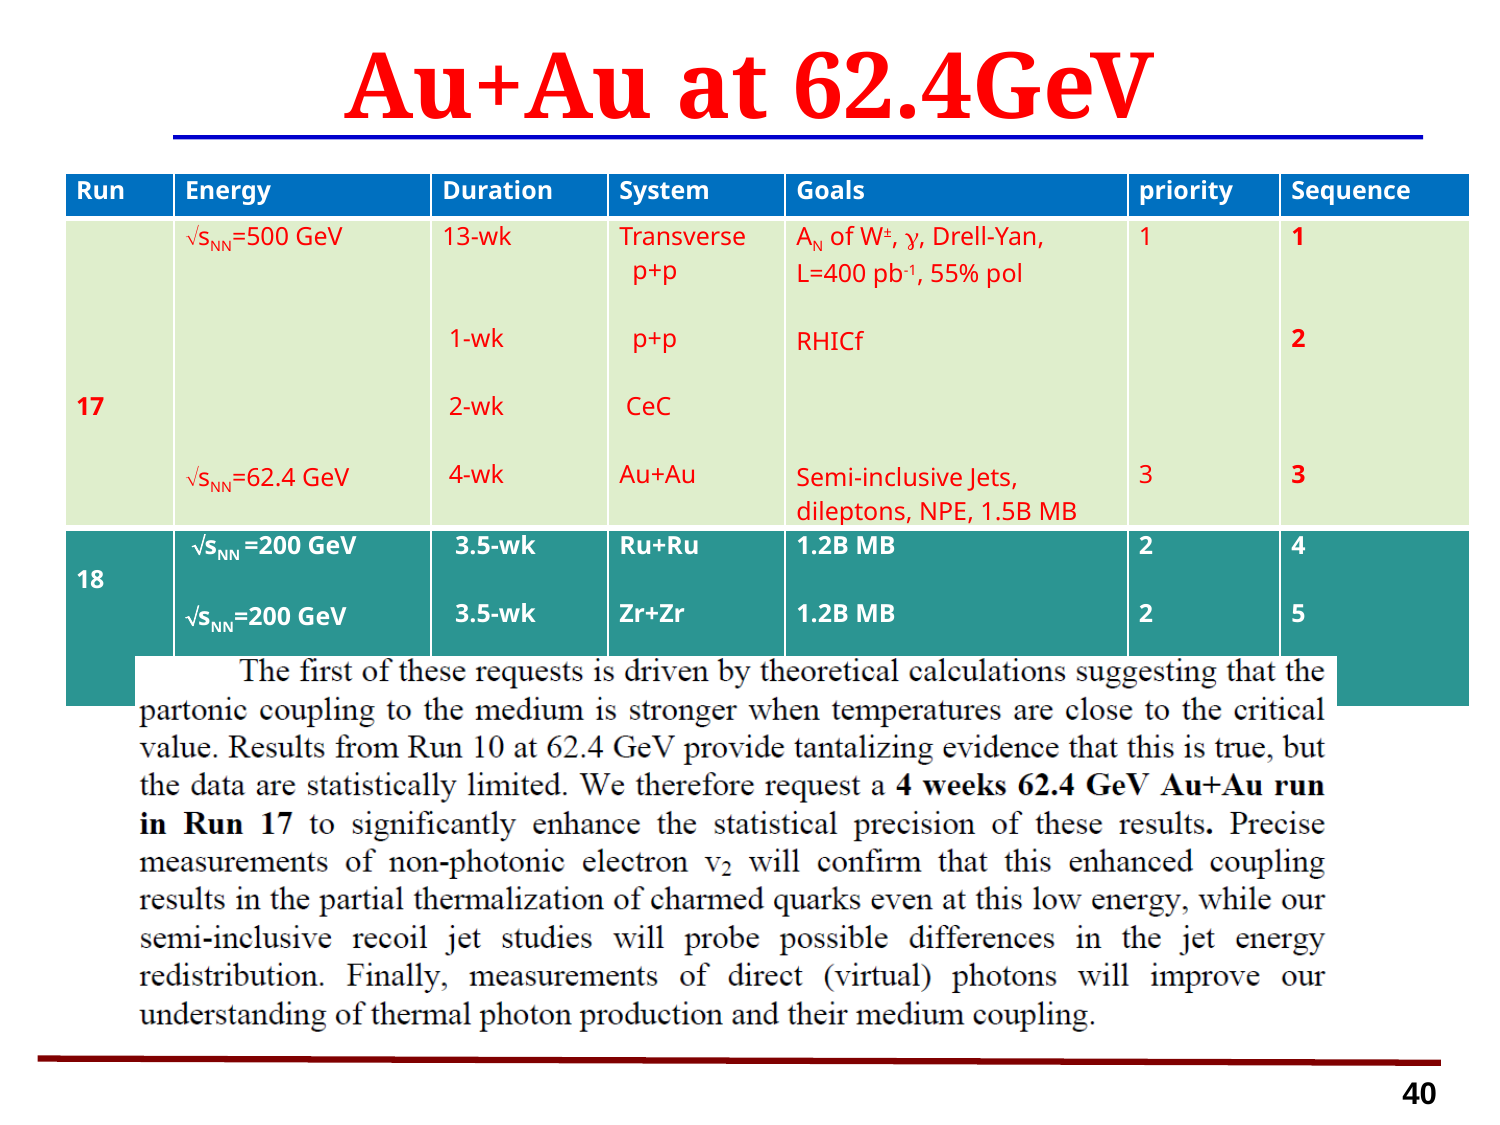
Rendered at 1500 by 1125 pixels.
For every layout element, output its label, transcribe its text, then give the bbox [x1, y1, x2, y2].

table_header Energy [175, 174, 430, 216]
table_cell 1 3 [1129, 221, 1279, 525]
title Au+Au at 62.4GeV [75, 19, 1425, 172]
table_header Run [66, 174, 173, 216]
picture [135, 656, 1337, 1037]
table_header priority [1129, 174, 1279, 216]
table_header Sequence [1281, 174, 1469, 216]
table_cell 2 2 3 [1129, 531, 1279, 655]
table_cell sNN=500 GeV sNN=62.4 GeV [175, 221, 430, 525]
table_cell 17 [66, 221, 173, 525]
table_cell 3.5-wk 3.5-wk 2-wk [432, 531, 607, 655]
table_cell 18 [66, 531, 173, 706]
table_cell 13-wk 1-wk 2-wk 4-wk [432, 221, 607, 525]
table_cell Ru+Ru Zr+Zr Au+Au [609, 531, 784, 655]
table_cell sNN =200 GeV sNN=200 GeV sNN=27 GeV [175, 531, 430, 655]
table_cell 4 5 6 [1281, 531, 1469, 706]
table_cell AN of W±, g, Drell-Yan, L=400 pb-1, 55% pol RHICf Semi-inclusive Jets, dileptons, NPE, 1.5B MB [786, 221, 1127, 525]
table_header Duration [432, 174, 607, 216]
table_header System [609, 174, 784, 216]
table_header Goals [786, 174, 1127, 216]
table_cell 1.2B MB 1.2B MB >500M MB [786, 531, 1127, 655]
table_cell Transverse p+p p+p CeC Au+Au [609, 221, 784, 525]
table_cell 1 2 3 [1281, 221, 1469, 525]
